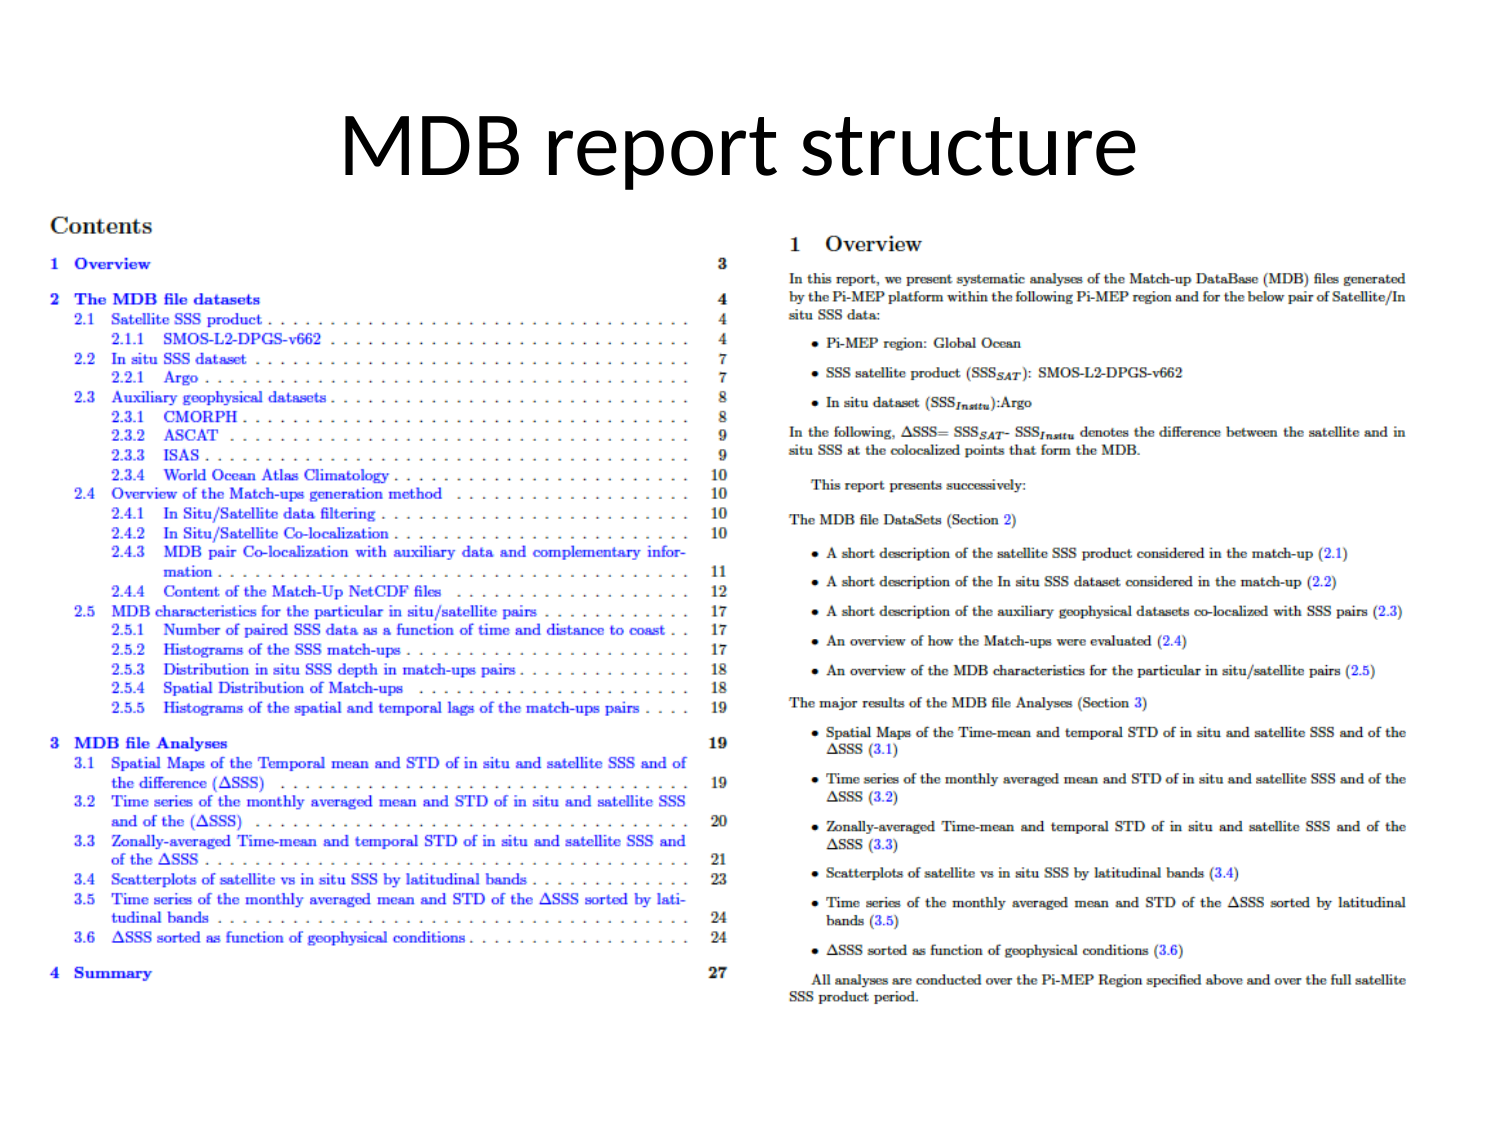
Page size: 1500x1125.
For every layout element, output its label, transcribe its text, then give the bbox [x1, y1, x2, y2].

picture [41, 214, 751, 1001]
picture [785, 232, 1428, 1017]
title MDB report structure [75, 45, 1425, 233]
